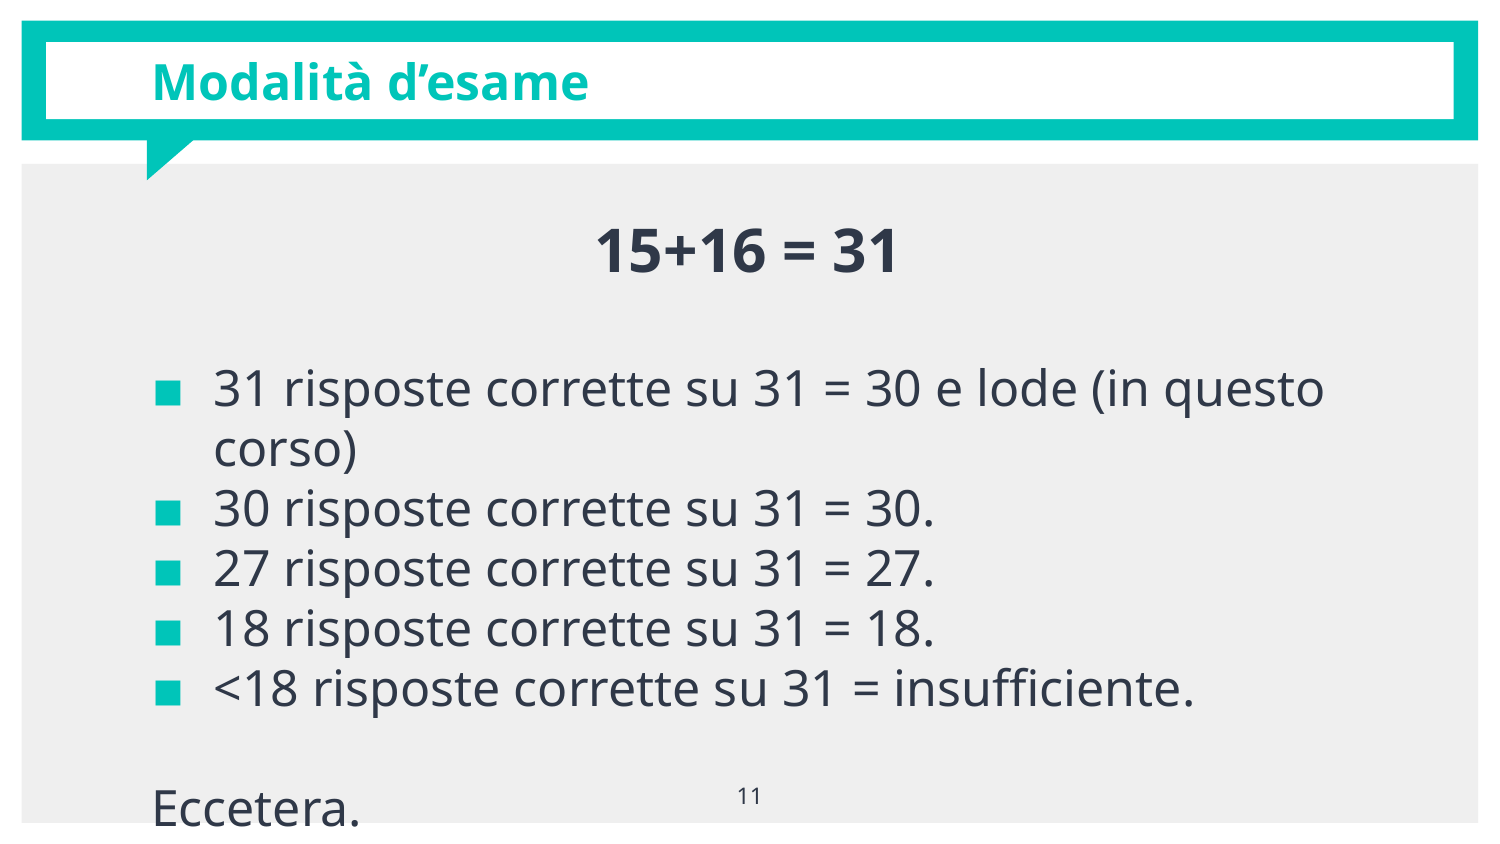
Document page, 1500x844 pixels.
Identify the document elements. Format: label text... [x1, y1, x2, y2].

slide_number 11 [705, 766, 795, 832]
title Modalità d’esame [136, 20, 1441, 141]
list 15+16 = 31 31 risposte corrette su 31 = 30 e lode (in questo corso) 30 risposte corrette su 31 = 30. 27 risposte corrette su 31 = 27. 18 risposte corrette su 31 = 18. <18 risposte corrette su 31 = insufficiente. Eccetera. [123, 196, 1377, 808]
